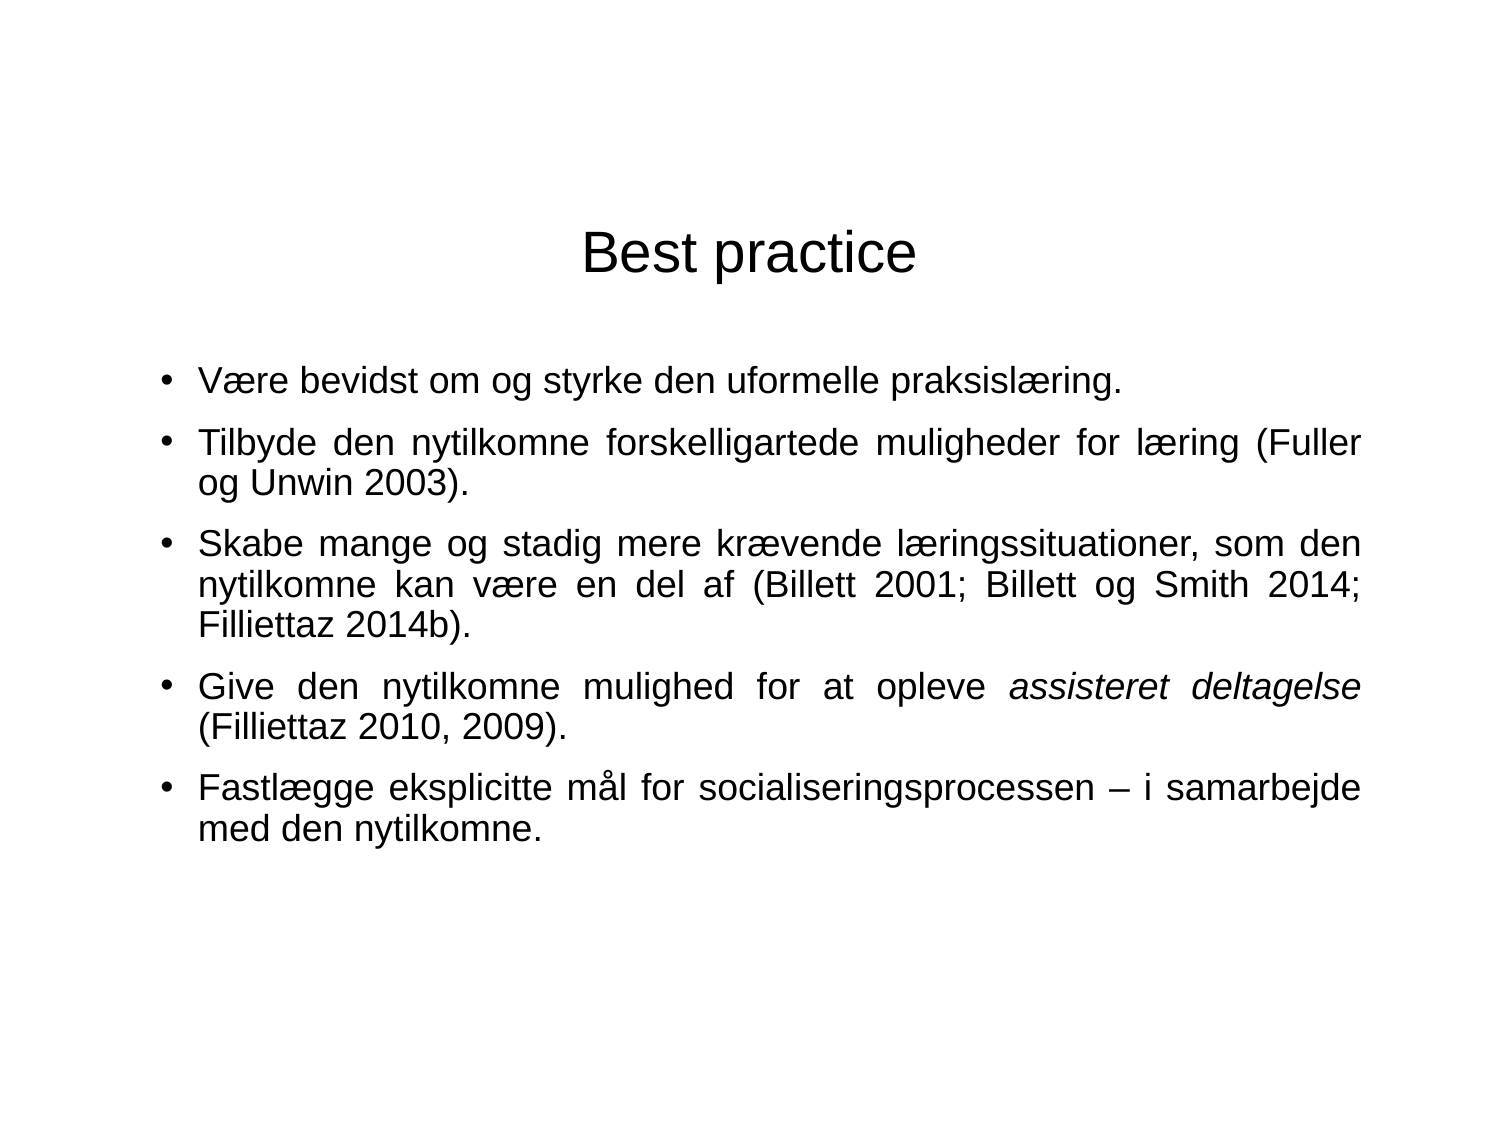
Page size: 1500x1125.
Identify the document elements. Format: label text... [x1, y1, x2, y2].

title Best practice [103, 144, 1397, 362]
list Være bevidst om og styrke den uformelle praksislæring. Tilbyde den nytilkomne forskelligartede muligheder for læring (Fuller og Unwin 2003). Skabe mange og stadig mere krævende læringssituationer, som den nytilkomne kan være en del af (Billett 2001; Billett og Smith 2014; Filliettaz 2014b). Give den nytilkomne mulighed for at opleve assisteret deltagelse (Filliettaz 2010, 2009). Fastlægge eksplicitte mål for socialiseringsprocessen – i samarbejde med den nytilkomne. [145, 354, 1377, 1125]
